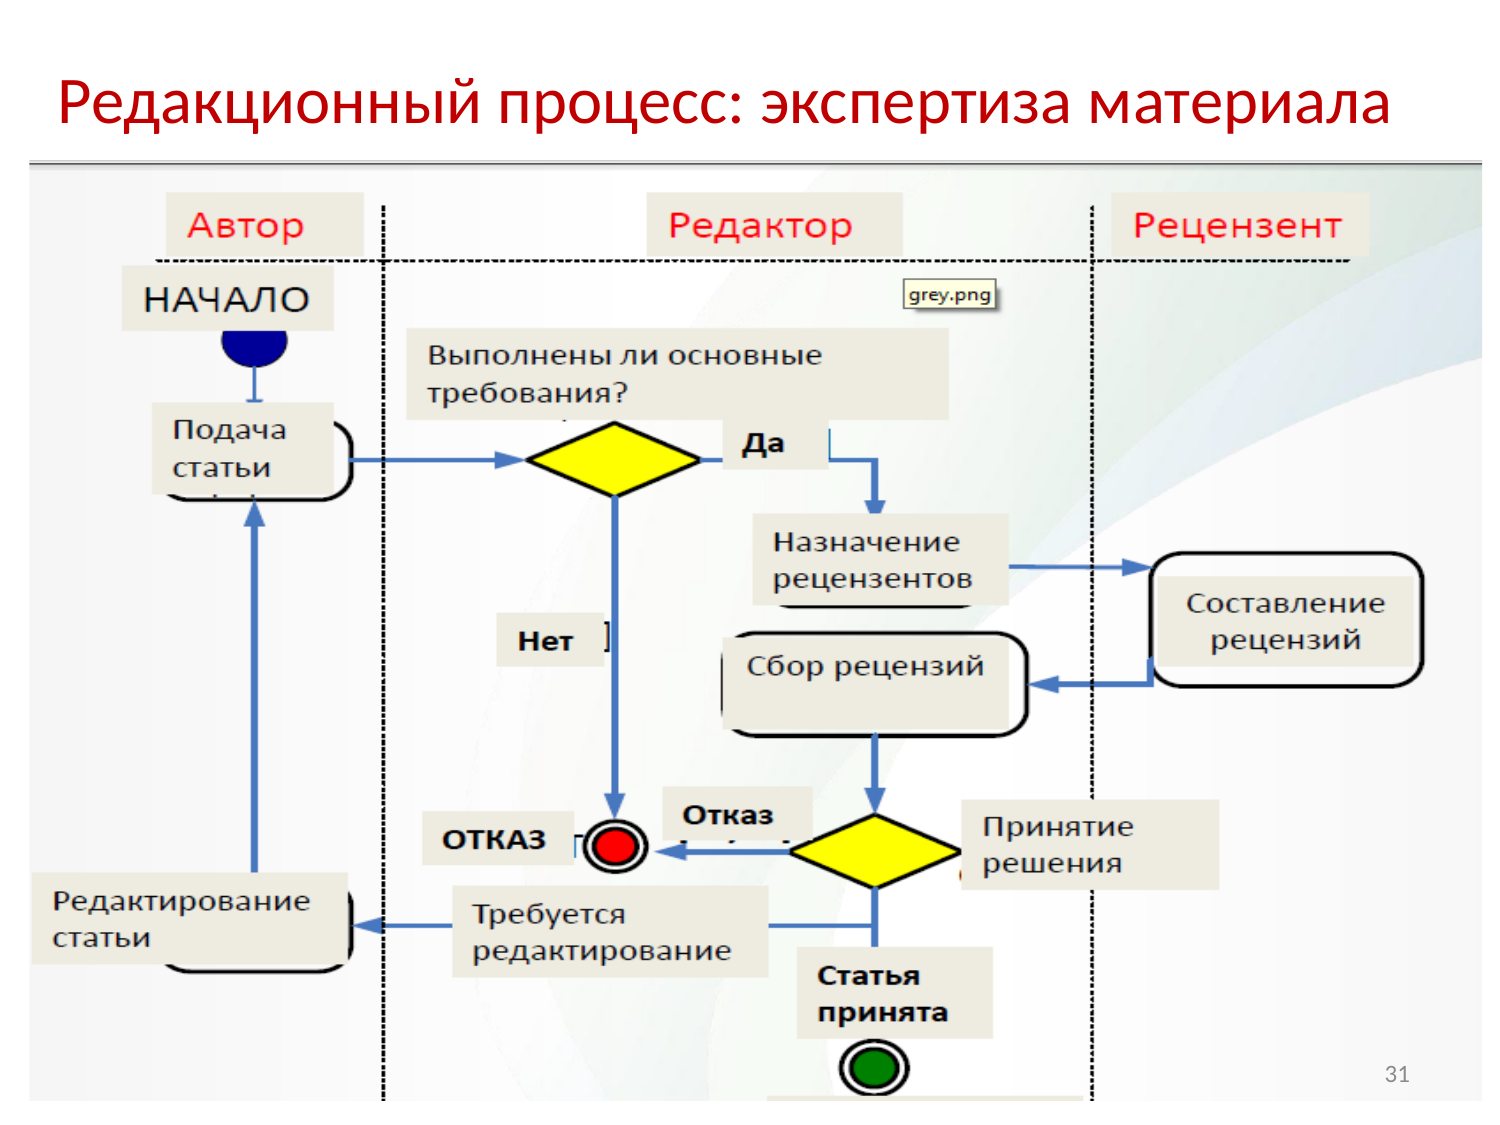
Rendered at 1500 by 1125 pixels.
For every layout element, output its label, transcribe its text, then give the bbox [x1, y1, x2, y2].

picture [29, 160, 1483, 1102]
title Редакционный процесс: экспертиза материала [29, 42, 1423, 152]
